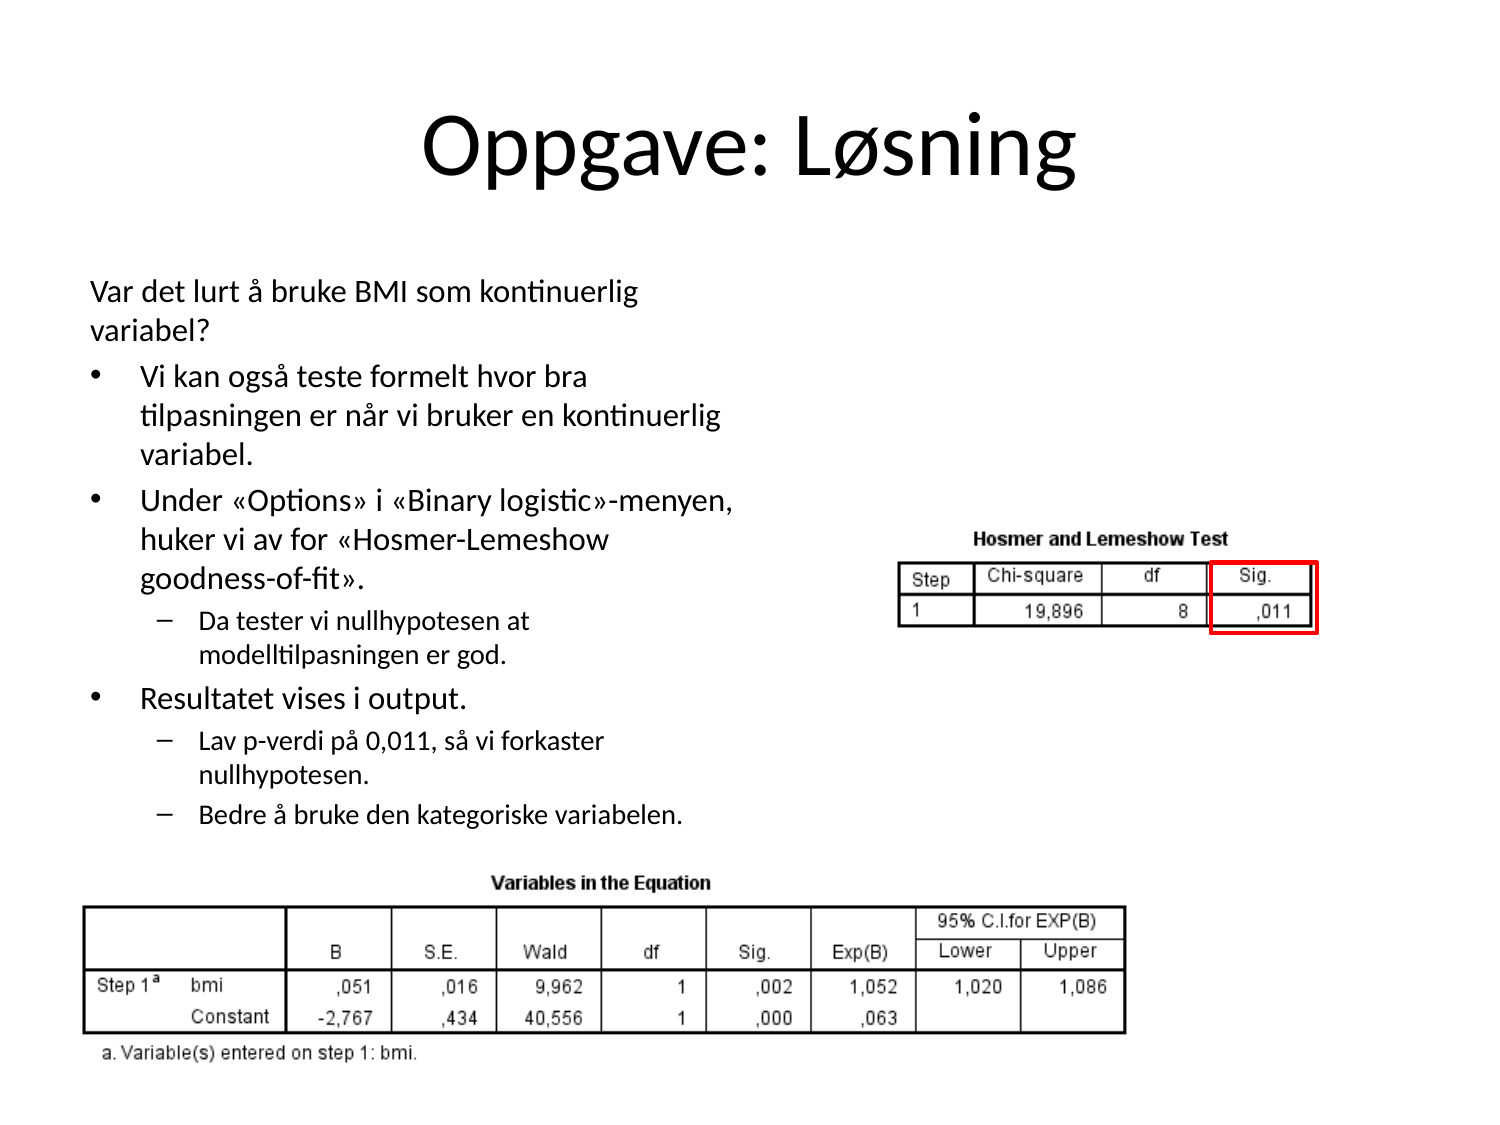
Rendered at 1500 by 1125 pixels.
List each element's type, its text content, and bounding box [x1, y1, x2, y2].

title Oppgave: Løsning [75, 45, 1425, 233]
list Var det lurt å bruke BMI som kontinuerlig variabel? Vi kan også teste formelt hvor bra tilpasningen er når vi bruker en kontinuerlig variabel. Under «Options» i «Binary logistic»-menyen, huker vi av for «Hosmer-Lemeshow goodness-of-fit». Da tester vi nullhypotesen at modelltilpasningen er god. Resultatet vises i output. Lav p-verdi på 0,011, så vi forkaster nullhypotesen. Bedre å bruke den kategoriske variabelen. [75, 262, 750, 846]
picture [64, 857, 1147, 1088]
picture [879, 491, 1381, 656]
